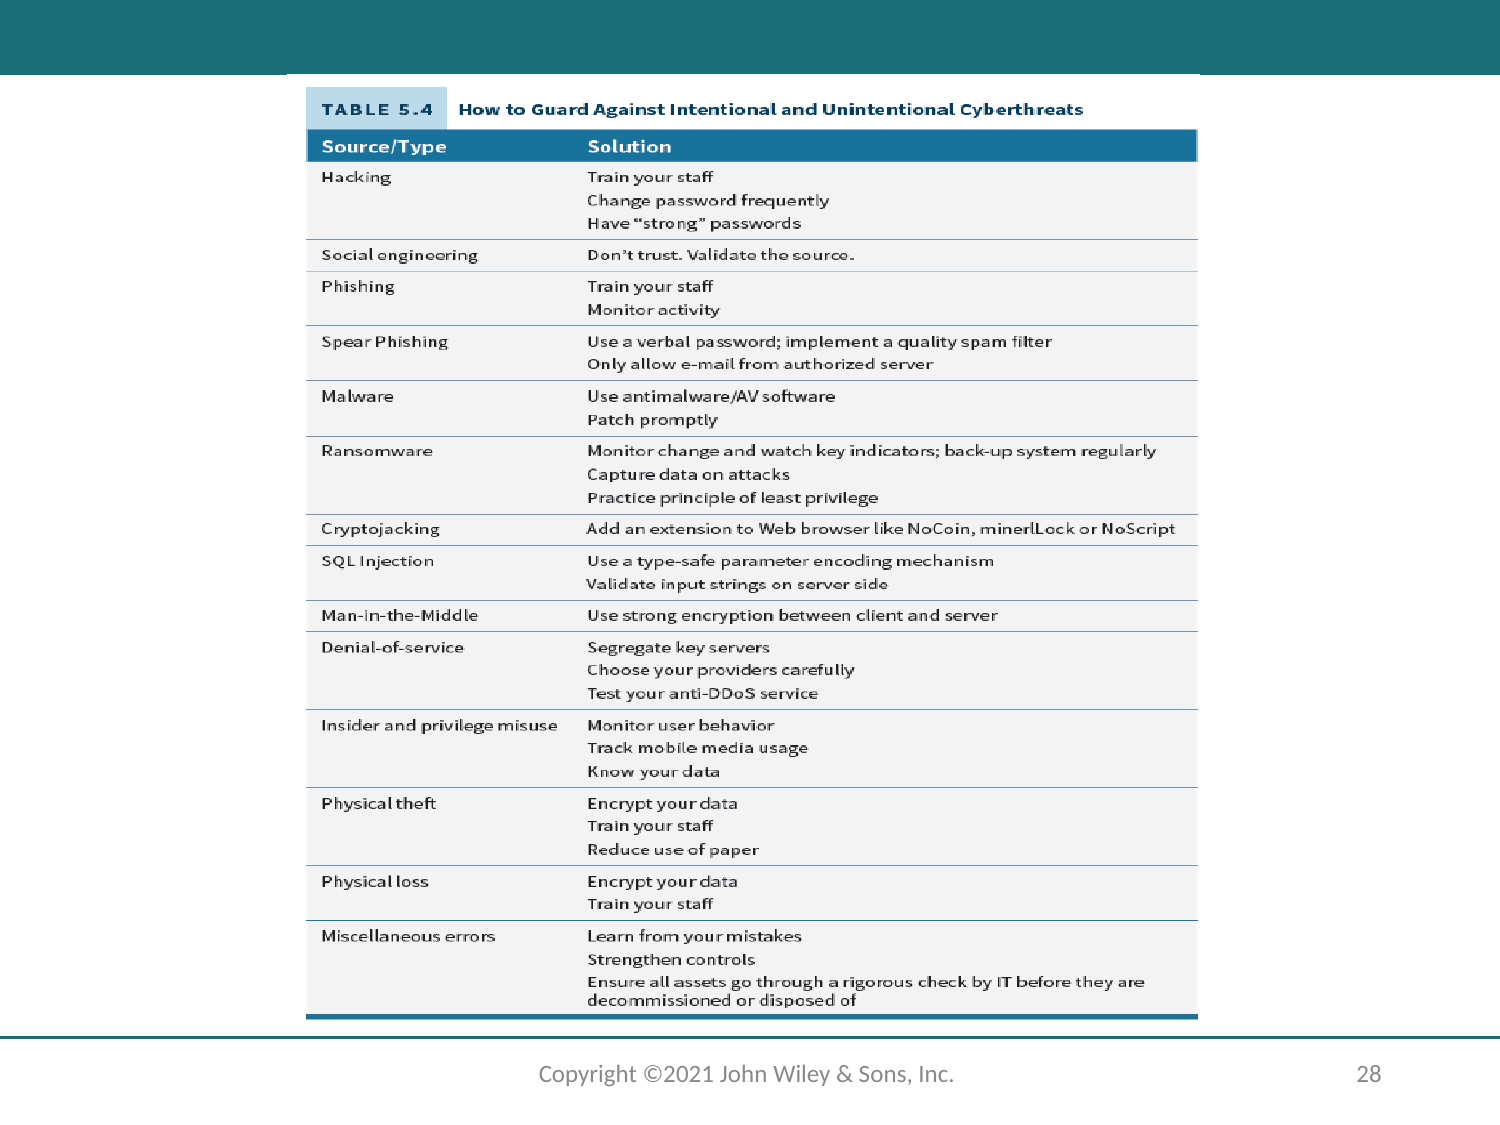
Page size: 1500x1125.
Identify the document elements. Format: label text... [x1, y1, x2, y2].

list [287, 74, 1201, 1020]
footer Copyright ©2021 John Wiley & Sons, Inc. [496, 1042, 1004, 1103]
slide_number ‹#› [1059, 1042, 1397, 1103]
